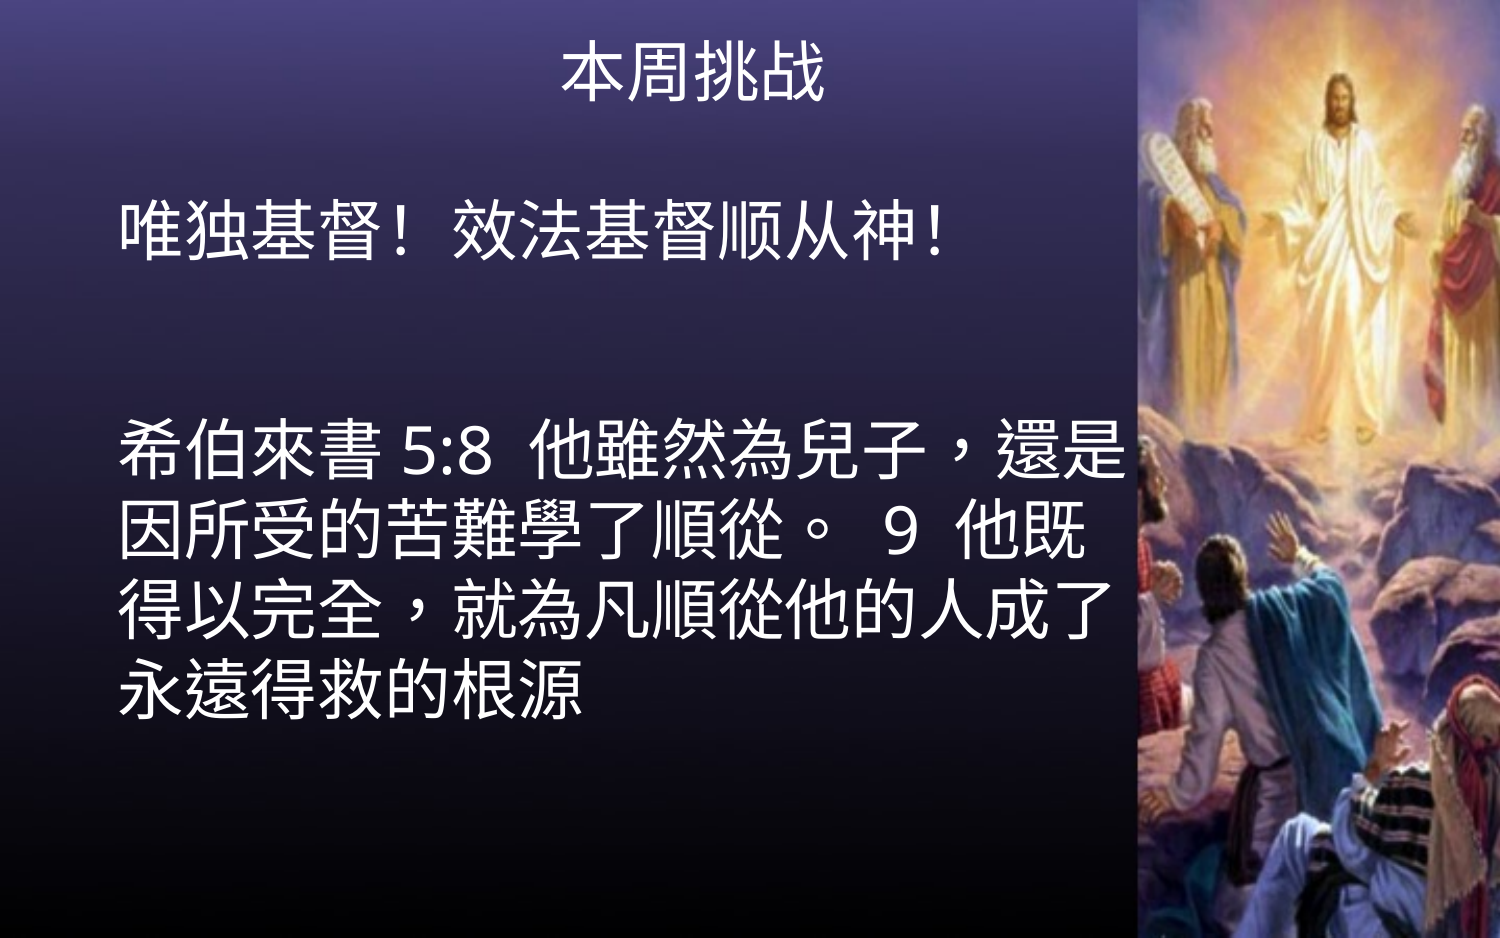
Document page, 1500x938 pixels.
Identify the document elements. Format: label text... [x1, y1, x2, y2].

text_box 唯独基督！效法基督顺从神！ [102, 180, 1270, 276]
picture [0, 0, 1500, 938]
text_box 希伯來書5:8 他雖然為兒子，還是因所受的苦難學了順從。 9 他既得以完全，就為凡順從他的人成了永遠得救的根源 [102, 400, 1156, 736]
text_box 本周挑战 [61, 21, 1325, 117]
